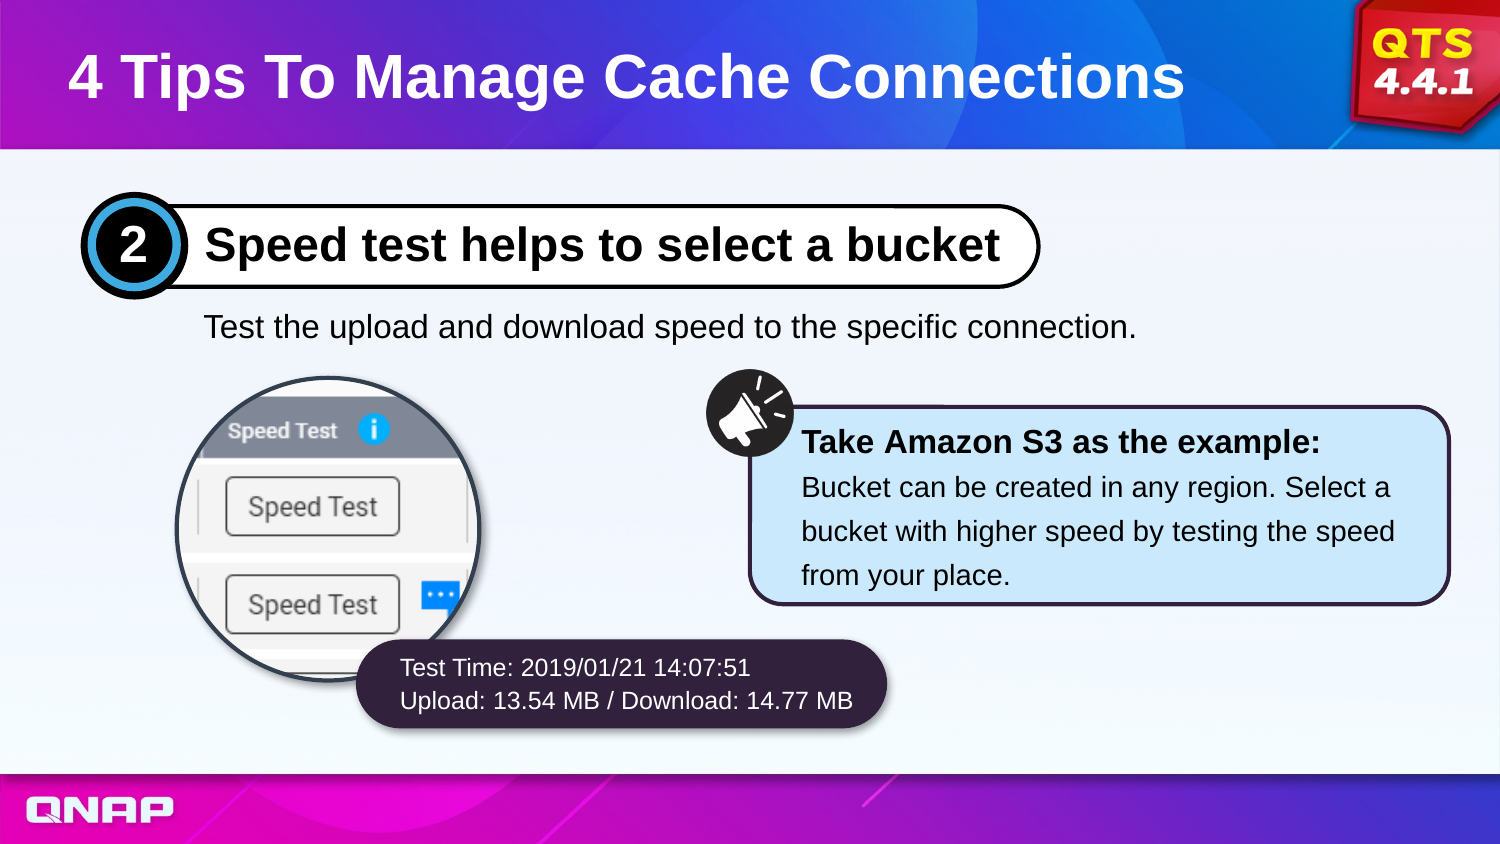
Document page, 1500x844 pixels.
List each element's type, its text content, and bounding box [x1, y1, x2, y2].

title 4 Tips To Manage Cache Connections [53, 24, 1338, 134]
text_box 2 [104, 203, 118, 212]
text_box Test the upload and download speed to the specific connection. [188, 290, 1230, 373]
picture [0, 0, 1500, 844]
text_box 2 [150, 203, 164, 212]
text_box [748, 457, 1436, 606]
text_box Take Amazon S3 as the example: Bucket can be created in any region. Select a bucket with higher speed by testing the speed from your place. [786, 408, 1468, 599]
text_box Test Time: 2019/01/21 14:07:51 Upload: 13.54 MB / Download: 14.77 MB [385, 640, 902, 723]
text_box Speed test helps to select a bucket [193, 208, 1378, 277]
text_box [171, 205, 1026, 288]
text_box [354, 681, 866, 730]
text_box [90, 201, 178, 289]
text_box [79, 190, 190, 301]
